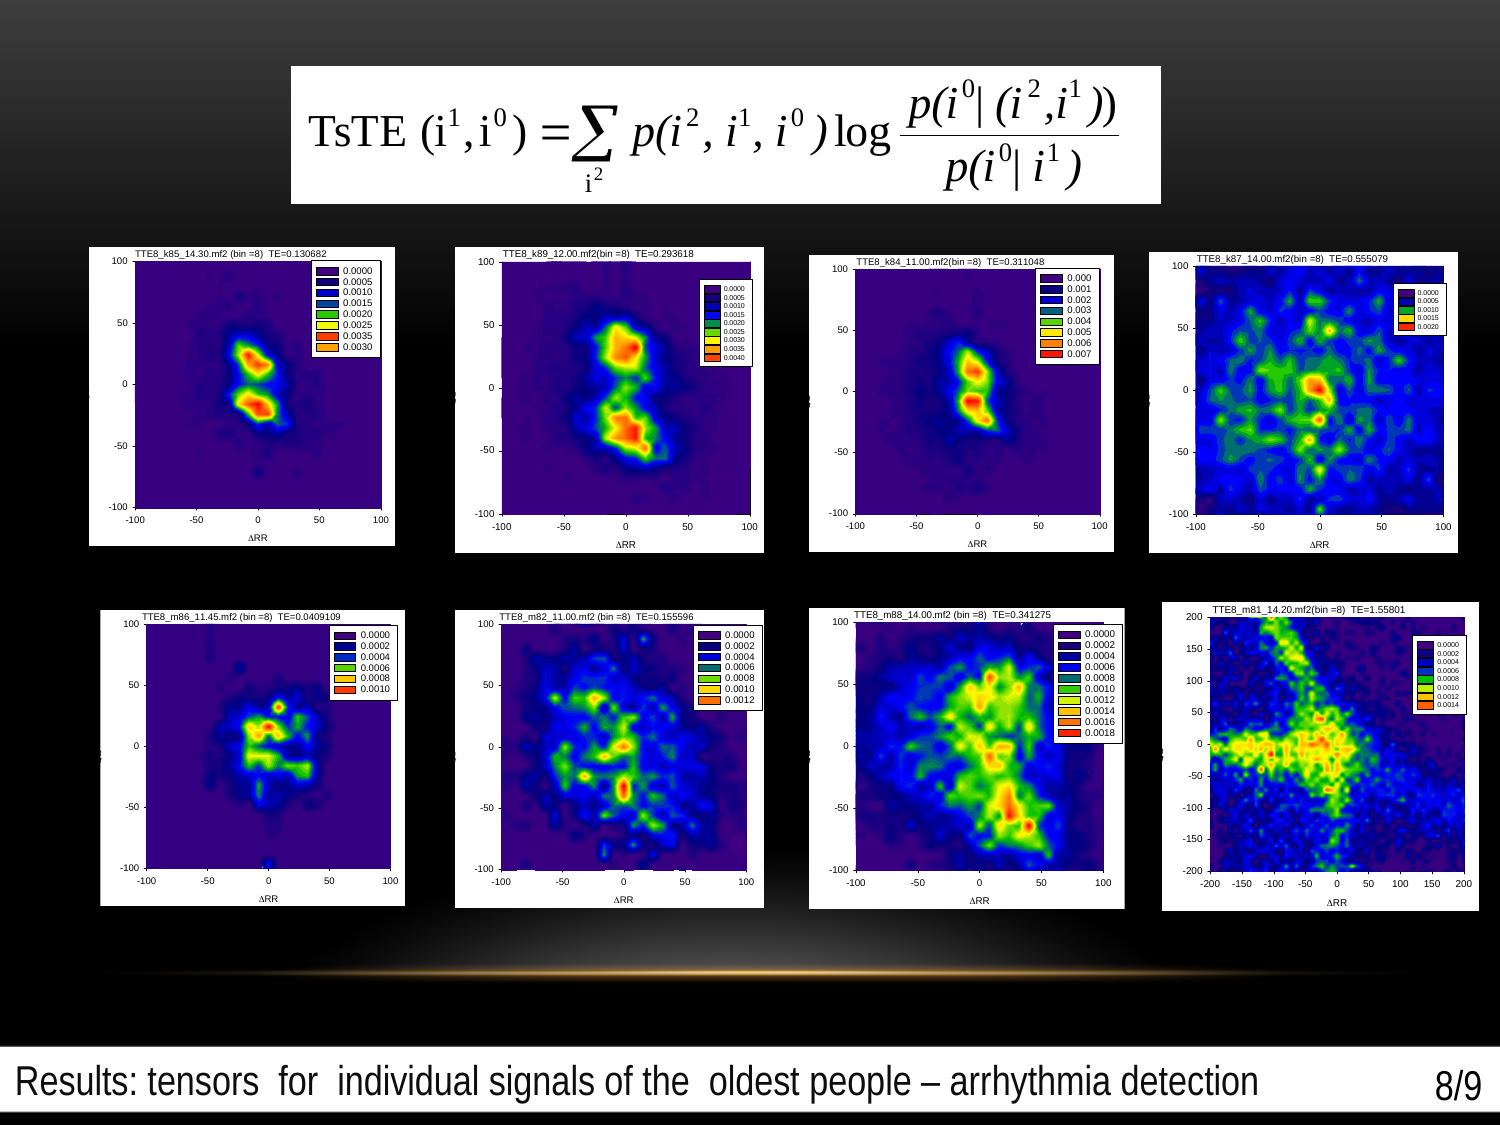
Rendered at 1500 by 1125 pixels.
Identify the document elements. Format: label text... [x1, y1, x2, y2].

text_box Results: tensors for individual signals of the oldest people – arrhythmia detection [0, 1046, 1500, 1113]
picture [0, 1113, 1500, 1125]
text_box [290, 66, 1162, 204]
text_box 8/9 [1334, 1054, 1498, 1115]
picture [0, 0, 1500, 1046]
